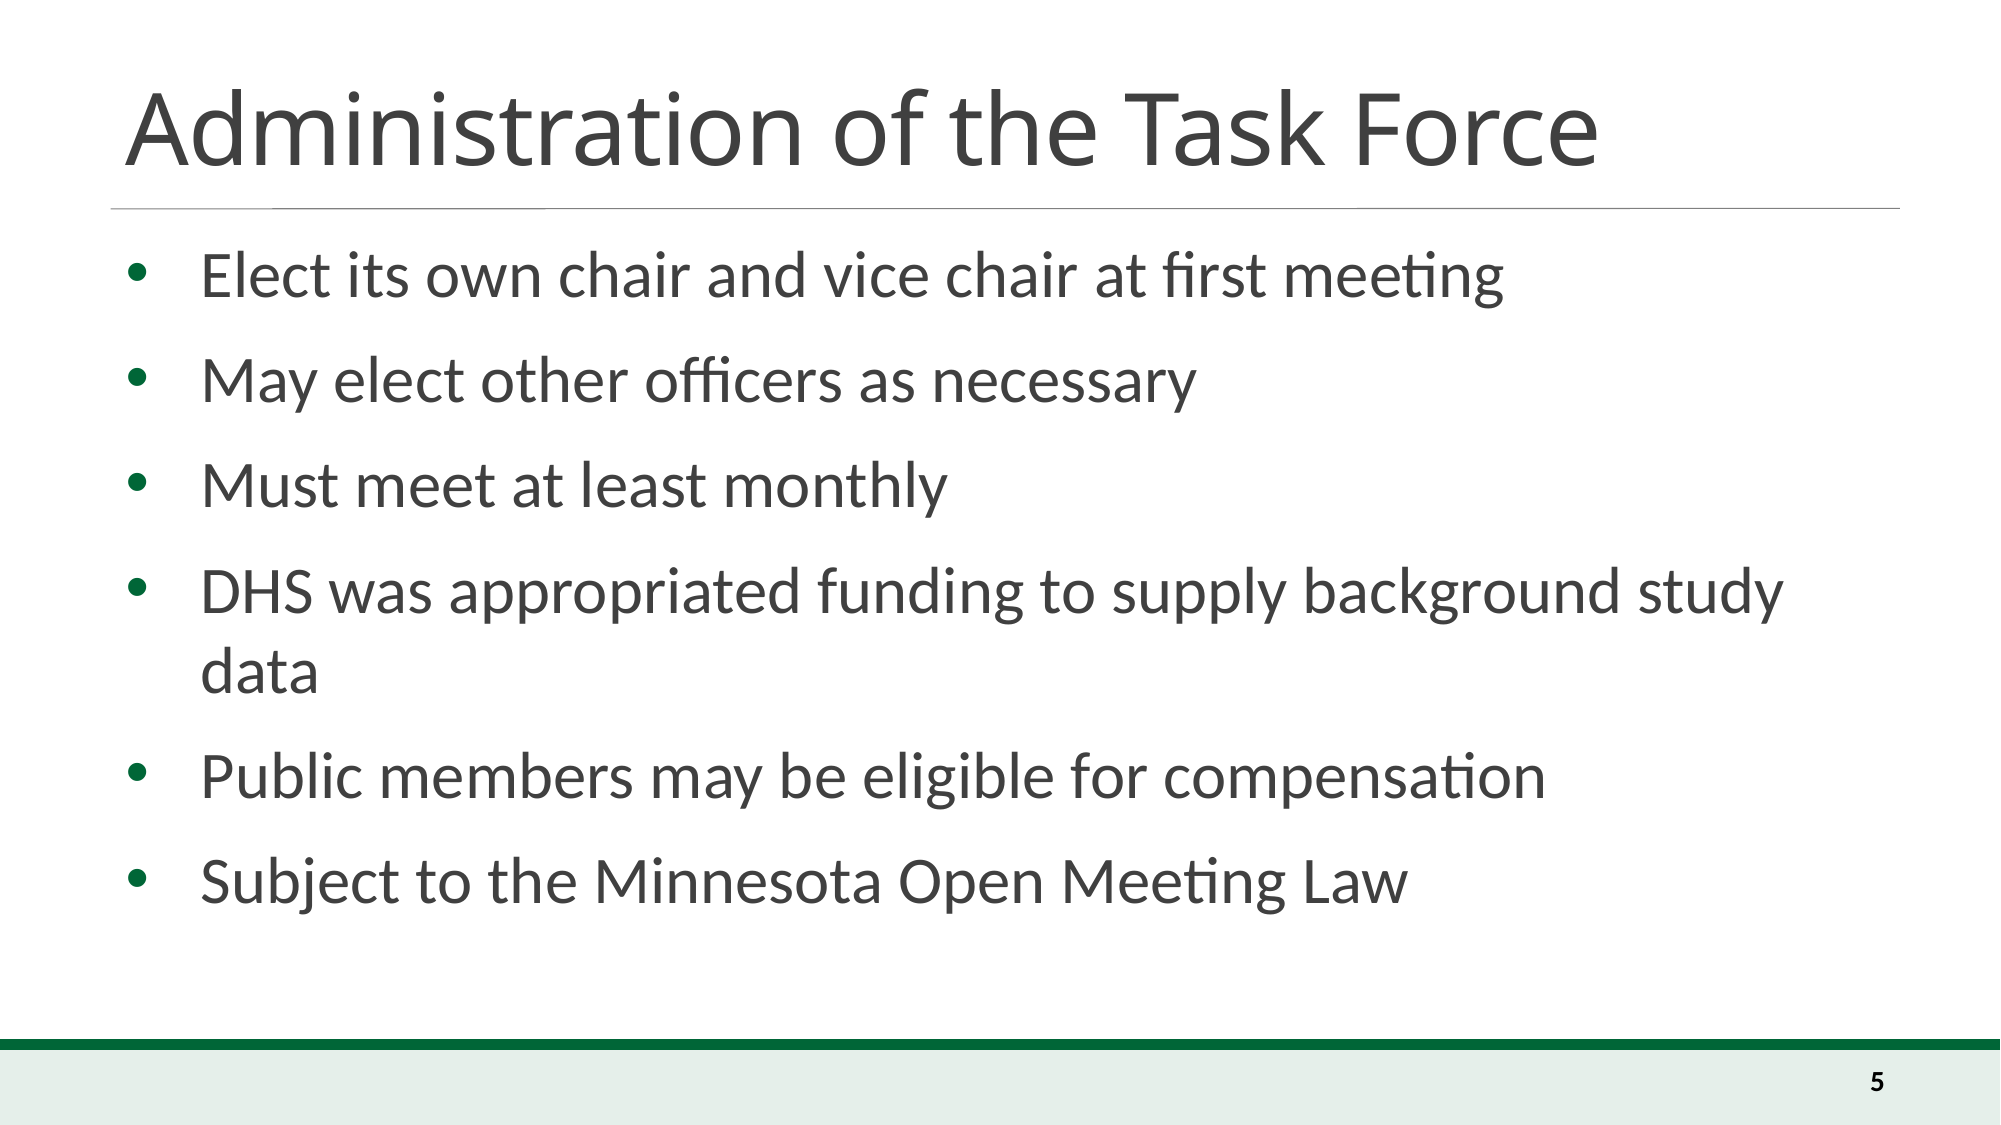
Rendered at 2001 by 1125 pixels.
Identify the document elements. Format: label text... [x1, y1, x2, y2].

title Administration of the Task Force [110, 47, 1900, 194]
slide_number 5 [1815, 1050, 1900, 1111]
list Elect its own chair and vice chair at first meeting May elect other officers as necessary Must meet at least monthly DHS was appropriated funding to supply background study data Public members may be eligible for compensation Subject to the Minnesota Open Meeting Law [110, 223, 1900, 1012]
